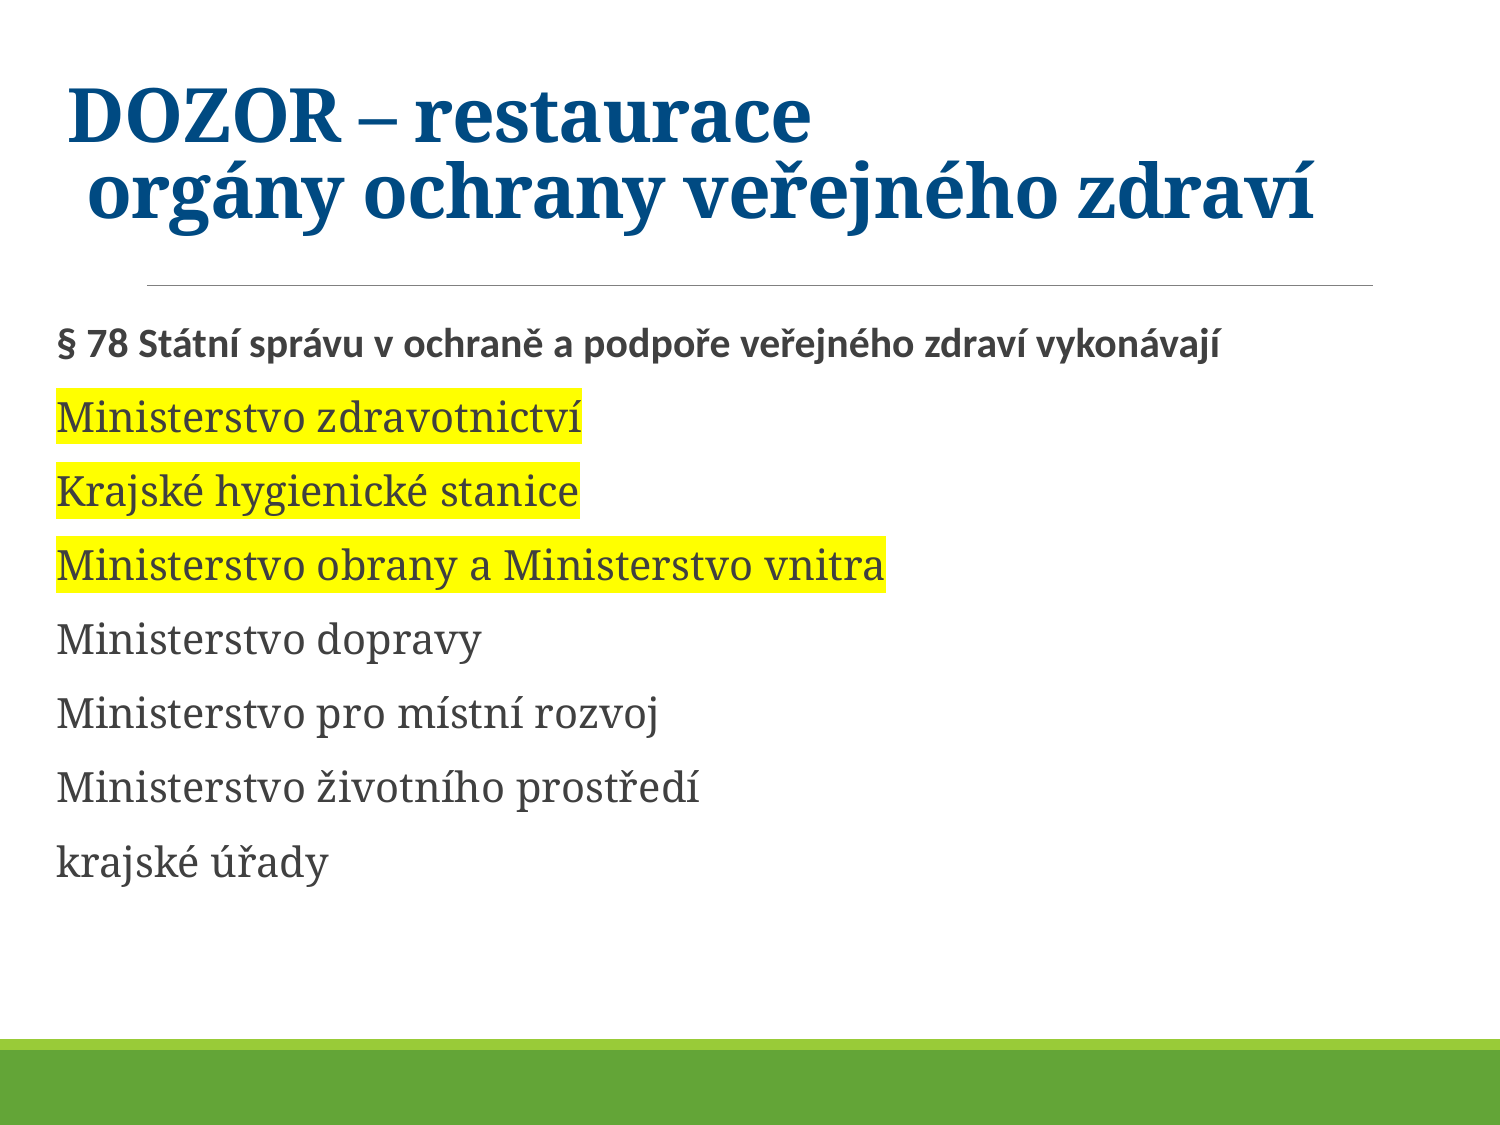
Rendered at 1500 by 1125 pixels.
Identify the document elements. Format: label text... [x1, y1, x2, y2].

list § 78 Státní správu v ochraně a podpoře veřejného zdraví vykonávají Ministerstvo zdravotnictví Krajské hygienické stanice Ministerstvo obrany a Ministerstvo vnitra Ministerstvo dopravy Ministerstvo pro místní rozvoj Ministerstvo životního prostředí krajské úřady [41, 314, 1483, 1125]
title DOZOR – restaurace orgány ochrany veřejného zdraví [52, 78, 1471, 242]
